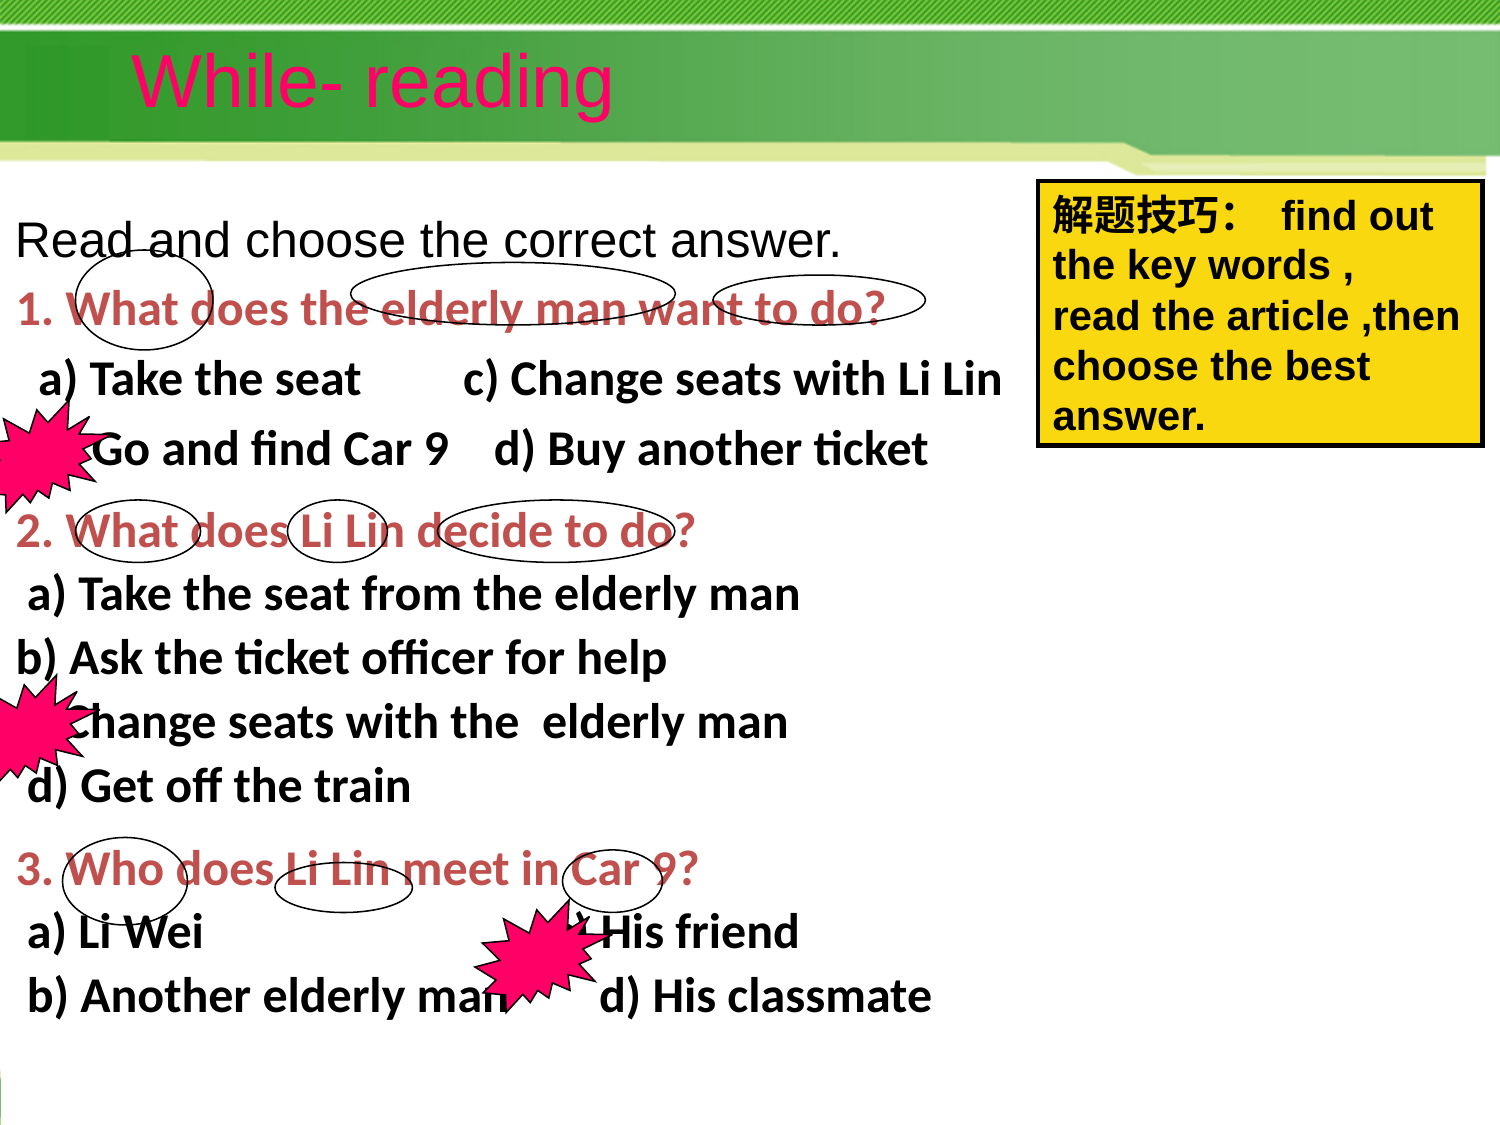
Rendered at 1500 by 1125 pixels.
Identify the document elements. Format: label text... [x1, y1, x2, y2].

text_box While- reading [117, 24, 843, 130]
text_box 解题技巧： find out the key words , read the article ,then choose the best answer. [1038, 181, 1483, 446]
text_box [62, 837, 188, 925]
text_box [562, 849, 663, 913]
text_box [0, 675, 100, 781]
text_box [0, 399, 113, 513]
text_box [95, 335, 194, 350]
picture [0, 0, 1500, 256]
text_box Read and choose the correct answer. [0, 199, 950, 335]
text_box [474, 900, 613, 1013]
text_box [274, 862, 413, 913]
text_box [75, 499, 201, 563]
text_box [287, 499, 388, 563]
text_box [437, 499, 675, 563]
list 1. What does the elderly man want to do? a) Take the seat c) Change seats with Li Lin b) Go and find Car 9 d) Buy another ticket 2. What does Li Lin decide to do? a) Take the seat from the elderly man b) Ask the ticket officer for help c) Change seats with the elderly man d) Get off the train 3. Who does Li Lin meet in Car 9? a) Li Wei c) His friend b) Another elderly man d) His classmate [0, 256, 1500, 1125]
